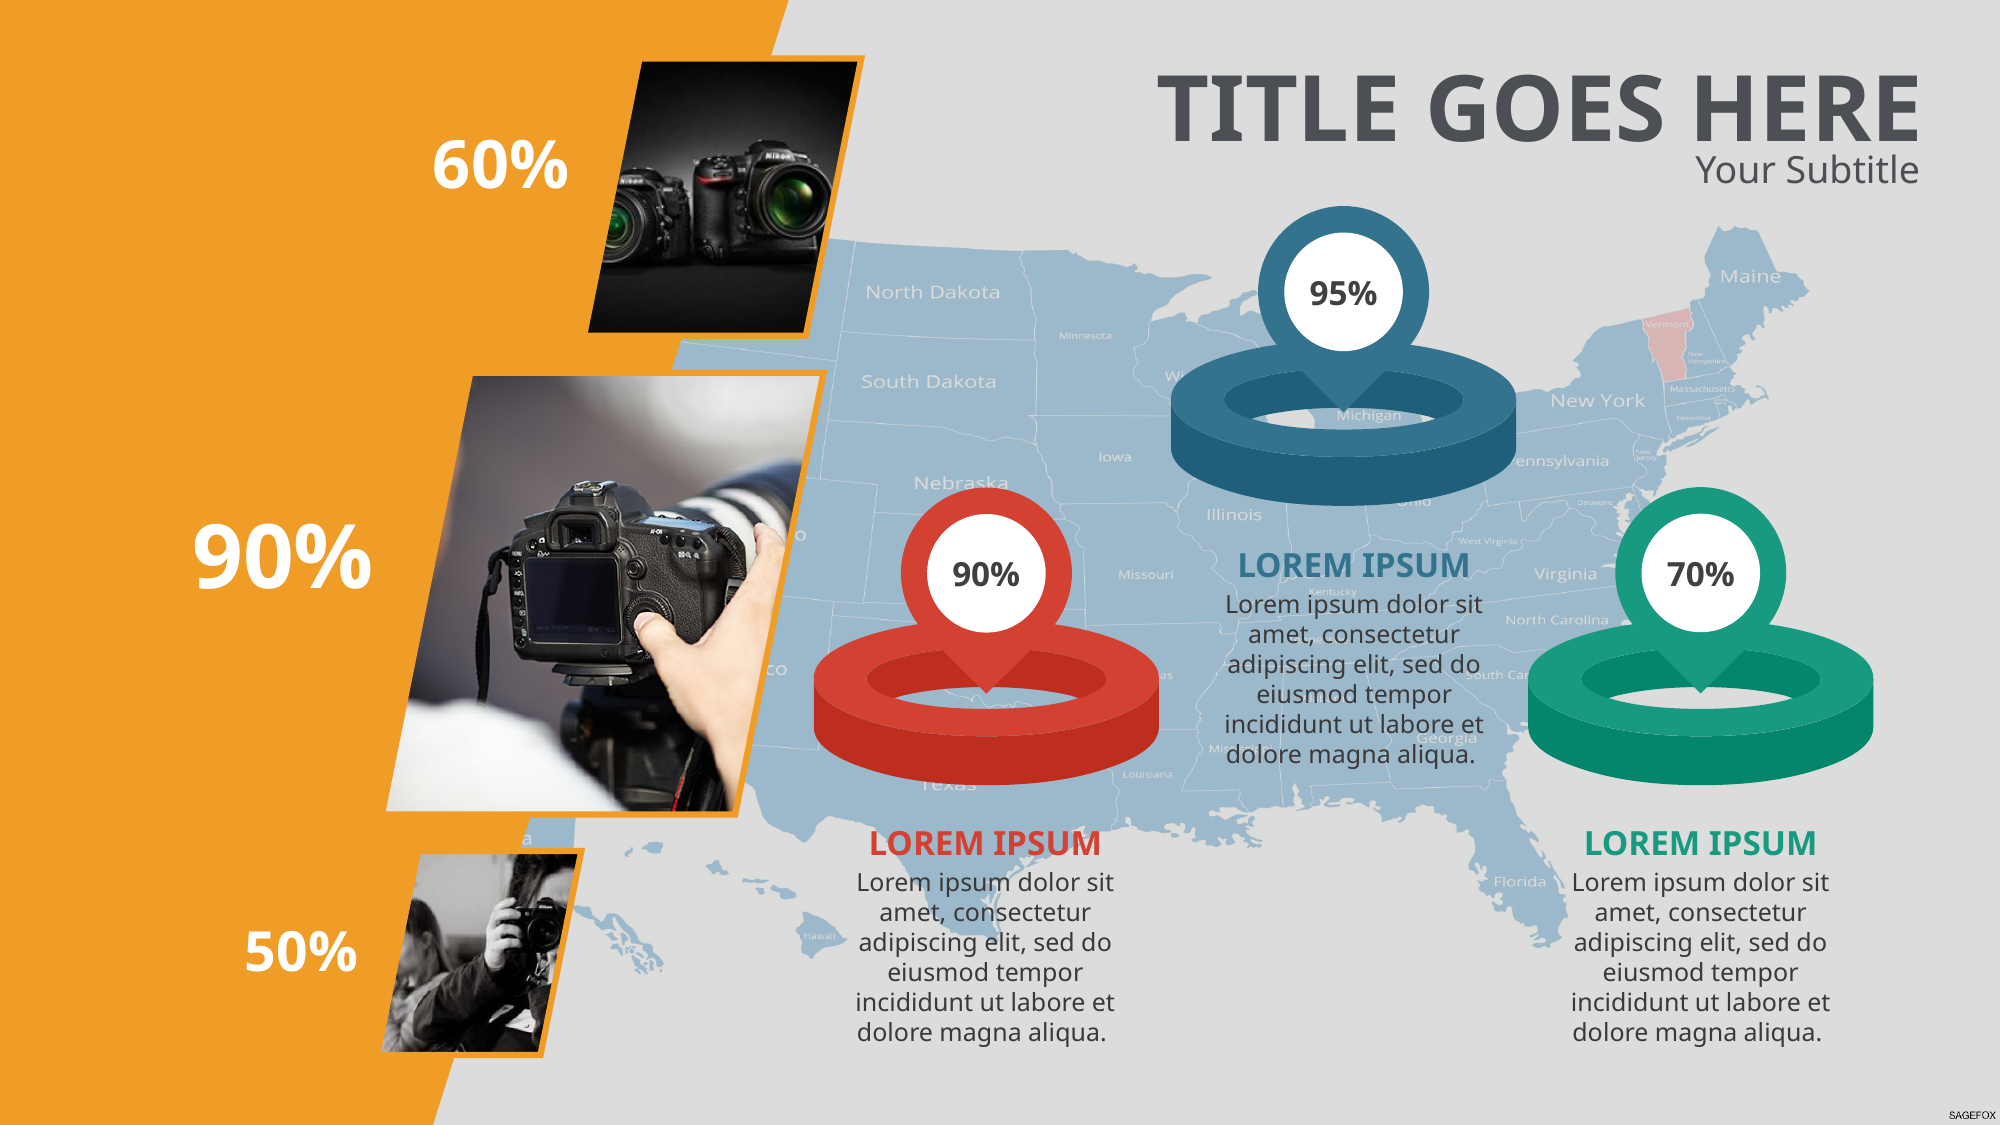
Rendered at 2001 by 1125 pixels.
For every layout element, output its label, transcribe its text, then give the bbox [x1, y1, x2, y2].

text_box 50% [244, 915, 359, 983]
text_box LOREM IPSUM Lorem ipsum dolor sit amet, consectetur adipiscing elit, sed do eiusmod tempor incididunt ut labore et dolore magna aliqua. [1184, 536, 1525, 777]
picture [1925, 0, 2001, 1125]
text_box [1258, 206, 1430, 377]
text_box 60% [432, 121, 570, 202]
text_box LOREM IPSUM Lorem ipsum dolor sit amet, consectetur adipiscing elit, sed do eiusmod tempor incididunt ut labore et dolore magna aliqua. [815, 814, 1156, 1054]
text_box [380, 371, 825, 816]
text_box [1035, 42, 1939, 199]
text_box [0, 0, 790, 1125]
text_box [582, 57, 863, 337]
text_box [1528, 619, 1874, 786]
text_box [813, 619, 1159, 786]
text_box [900, 487, 1072, 659]
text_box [1615, 487, 1787, 659]
text_box [375, 849, 583, 1057]
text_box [1170, 340, 1517, 506]
text_box 90% [192, 499, 375, 607]
text_box LOREM IPSUM Lorem ipsum dolor sit amet, consectetur adipiscing elit, sed do eiusmod tempor incididunt ut labore et dolore magna aliqua. [1530, 814, 1871, 1054]
